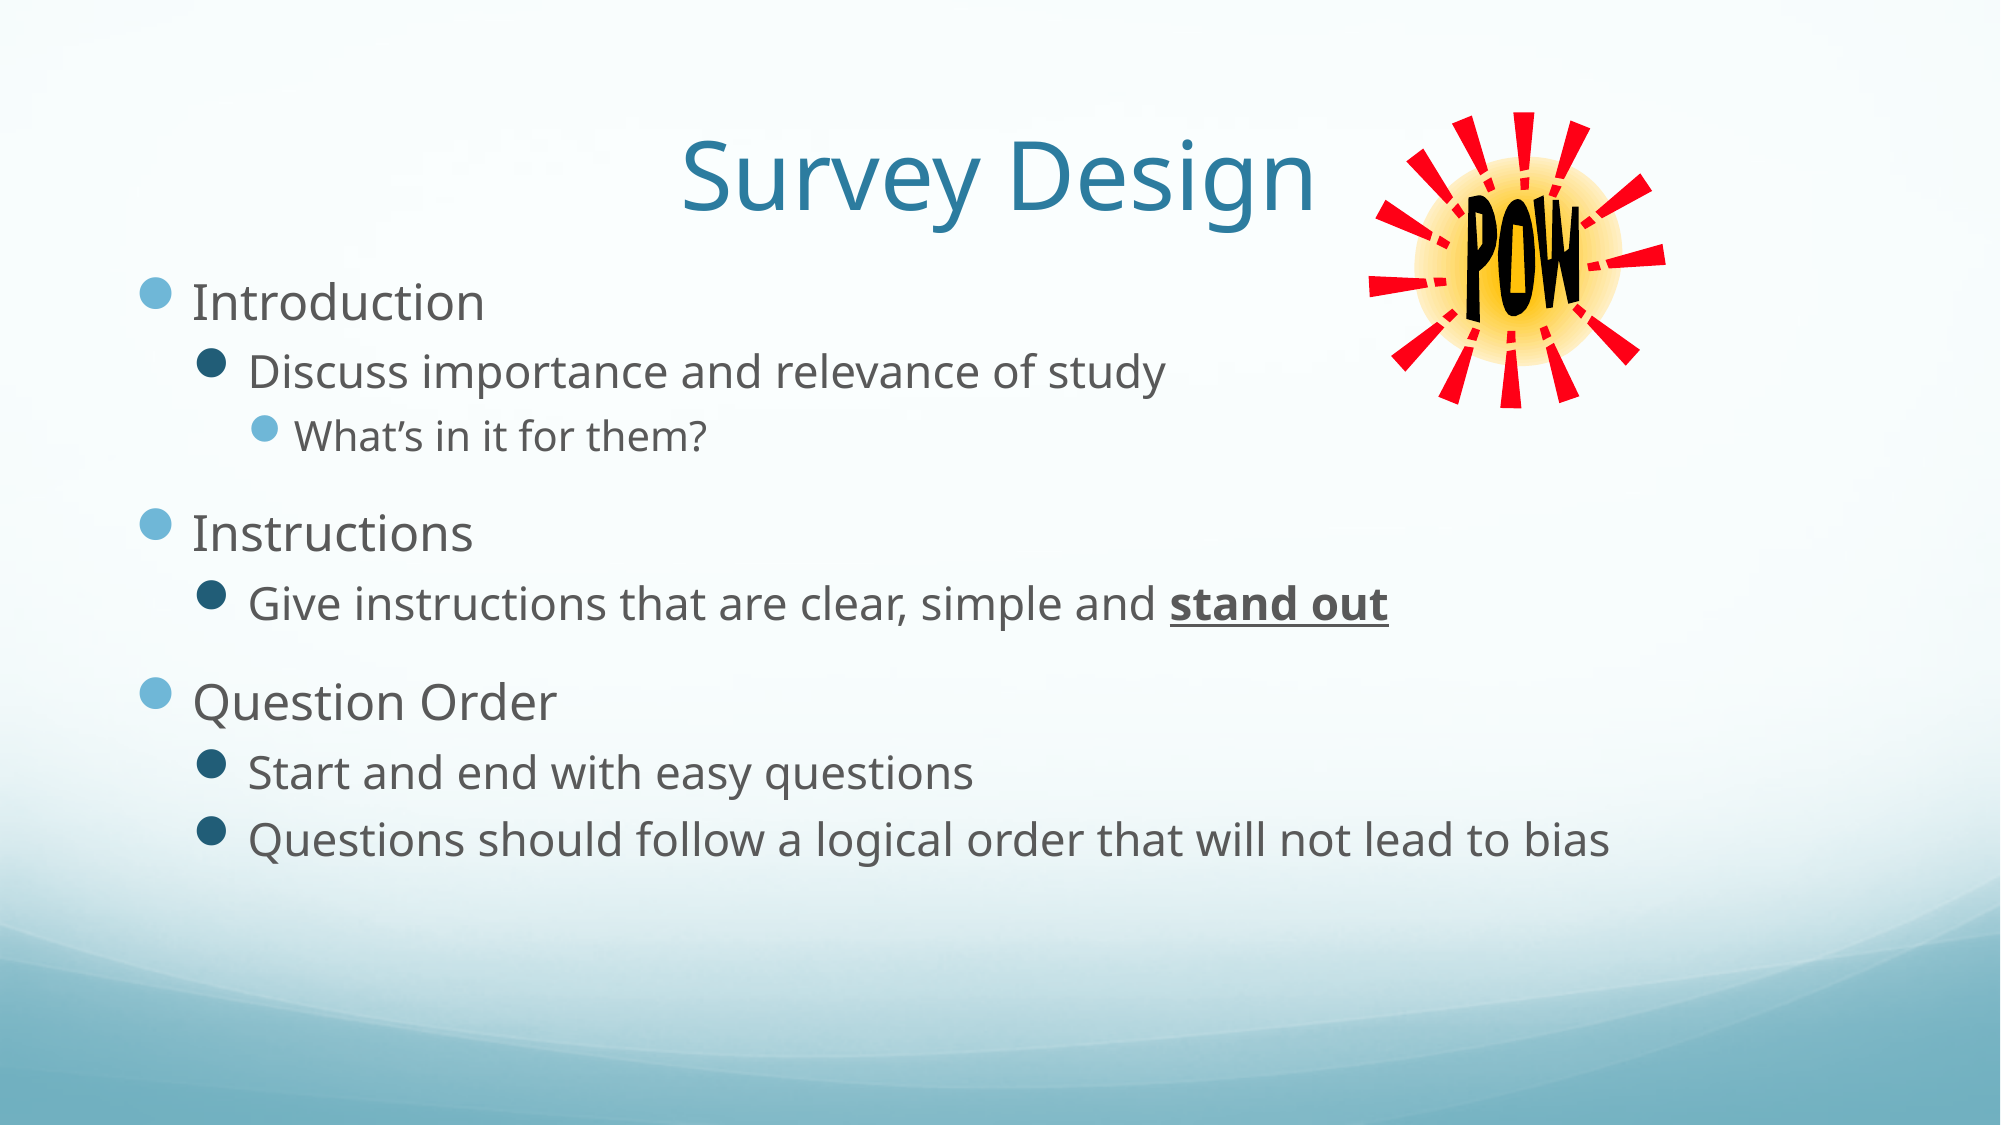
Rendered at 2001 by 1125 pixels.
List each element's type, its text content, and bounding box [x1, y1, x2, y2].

picture [1368, 111, 1667, 409]
title Survey Design [120, 17, 1880, 237]
list Introduction Discuss importance and relevance of study What’s in it for them? Instructions Give instructions that are clear, simple and stand out Question Order Start and end with easy questions Questions should follow a logical order that will not lead to bias [120, 262, 1880, 975]
